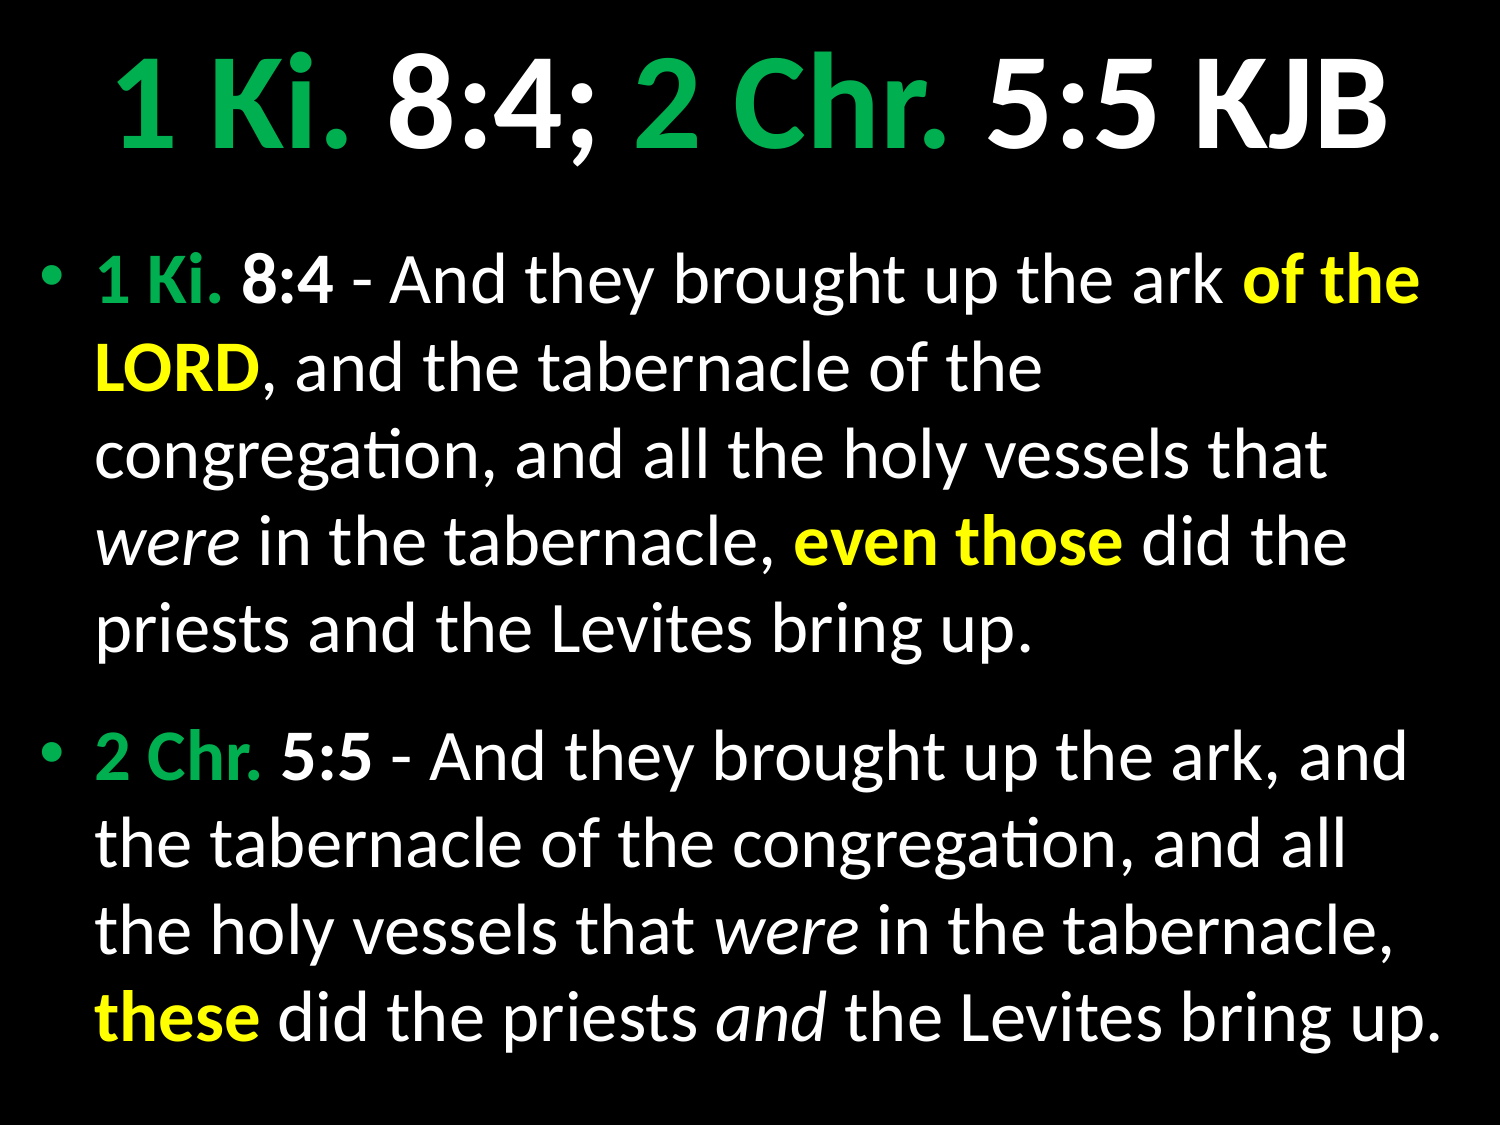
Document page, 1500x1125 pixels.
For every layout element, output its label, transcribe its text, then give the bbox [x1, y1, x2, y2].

title 1 Ki. 8:4; 2 Chr. 5:5 KJB [24, 0, 1475, 187]
list 1 Ki. 8:4 - And they brought up the ark of the LORD, and the tabernacle of the congregation, and all the holy vessels that were in the tabernacle, even those did the priests and the Levites bring up. 2 Chr. 5:5 - And they brought up the ark, and the tabernacle of the congregation, and all the holy vessels that were in the tabernacle, these did the priests and the Levites bring up. [24, 187, 1475, 1100]
